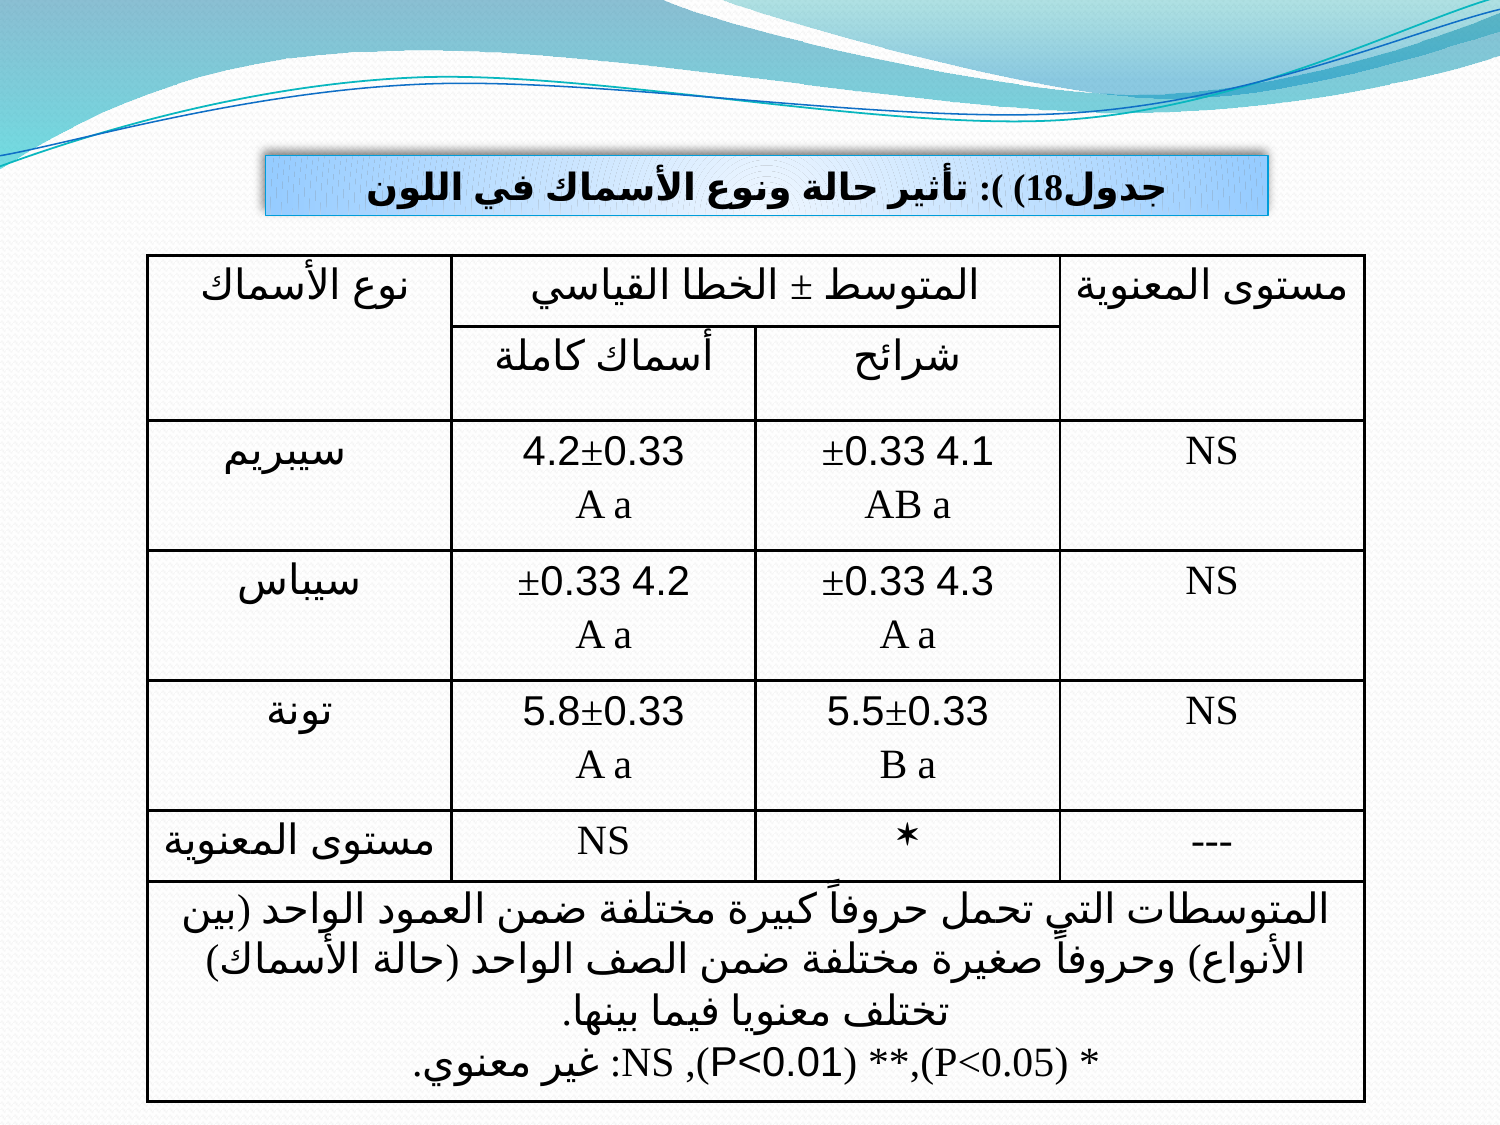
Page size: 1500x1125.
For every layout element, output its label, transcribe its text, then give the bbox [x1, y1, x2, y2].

table_cell 5.5±0.33 B a [757, 682, 1059, 809]
table_cell NS [1061, 422, 1363, 549]
table_cell سيباس [149, 552, 450, 679]
table_cell NS [1061, 682, 1363, 809]
table_header المتوسط ± الخطا القياسي [453, 257, 1059, 325]
table_cell 4.1 ±0.33 AB a [757, 422, 1059, 549]
table_cell مستوى المعنوية [149, 812, 450, 880]
table_cell --- [1061, 812, 1363, 880]
table_cell سيبريم [149, 422, 450, 549]
table_cell أسماك كاملة [453, 328, 754, 419]
table_cell المتوسطات التي تحمل حروفاً كبيرة مختلفة ضمن العمود الواحد (بين الأنواع) وحروفاً صغيرة مختلفة ضمن الصف الواحد (حالة الأسماك) تختلف معنويا فيما بينها. * (P<0.05),** (P<0.01), NS: غير معنوي. [149, 883, 1363, 1100]
table_header مستوى المعنوية [1061, 257, 1363, 419]
table_cell 4.2±0.33 A a [453, 422, 754, 549]
table_header نوع الأسماك [149, 257, 450, 419]
table_cell 4.3 ±0.33 A a [757, 552, 1059, 679]
table_cell NS [453, 812, 754, 880]
text_box جدول18) ): تأثير حالة ونوع الأسماك في اللون [265, 155, 1269, 216]
table_cell 5.8±0.33 A a [453, 682, 754, 809]
table_cell تونة [149, 682, 450, 809]
table_cell NS [1061, 552, 1363, 679]
table_cell شرائح [757, 328, 1059, 419]
table_cell 4.2 ±0.33 A a [453, 552, 754, 679]
table_cell  [757, 812, 1059, 880]
